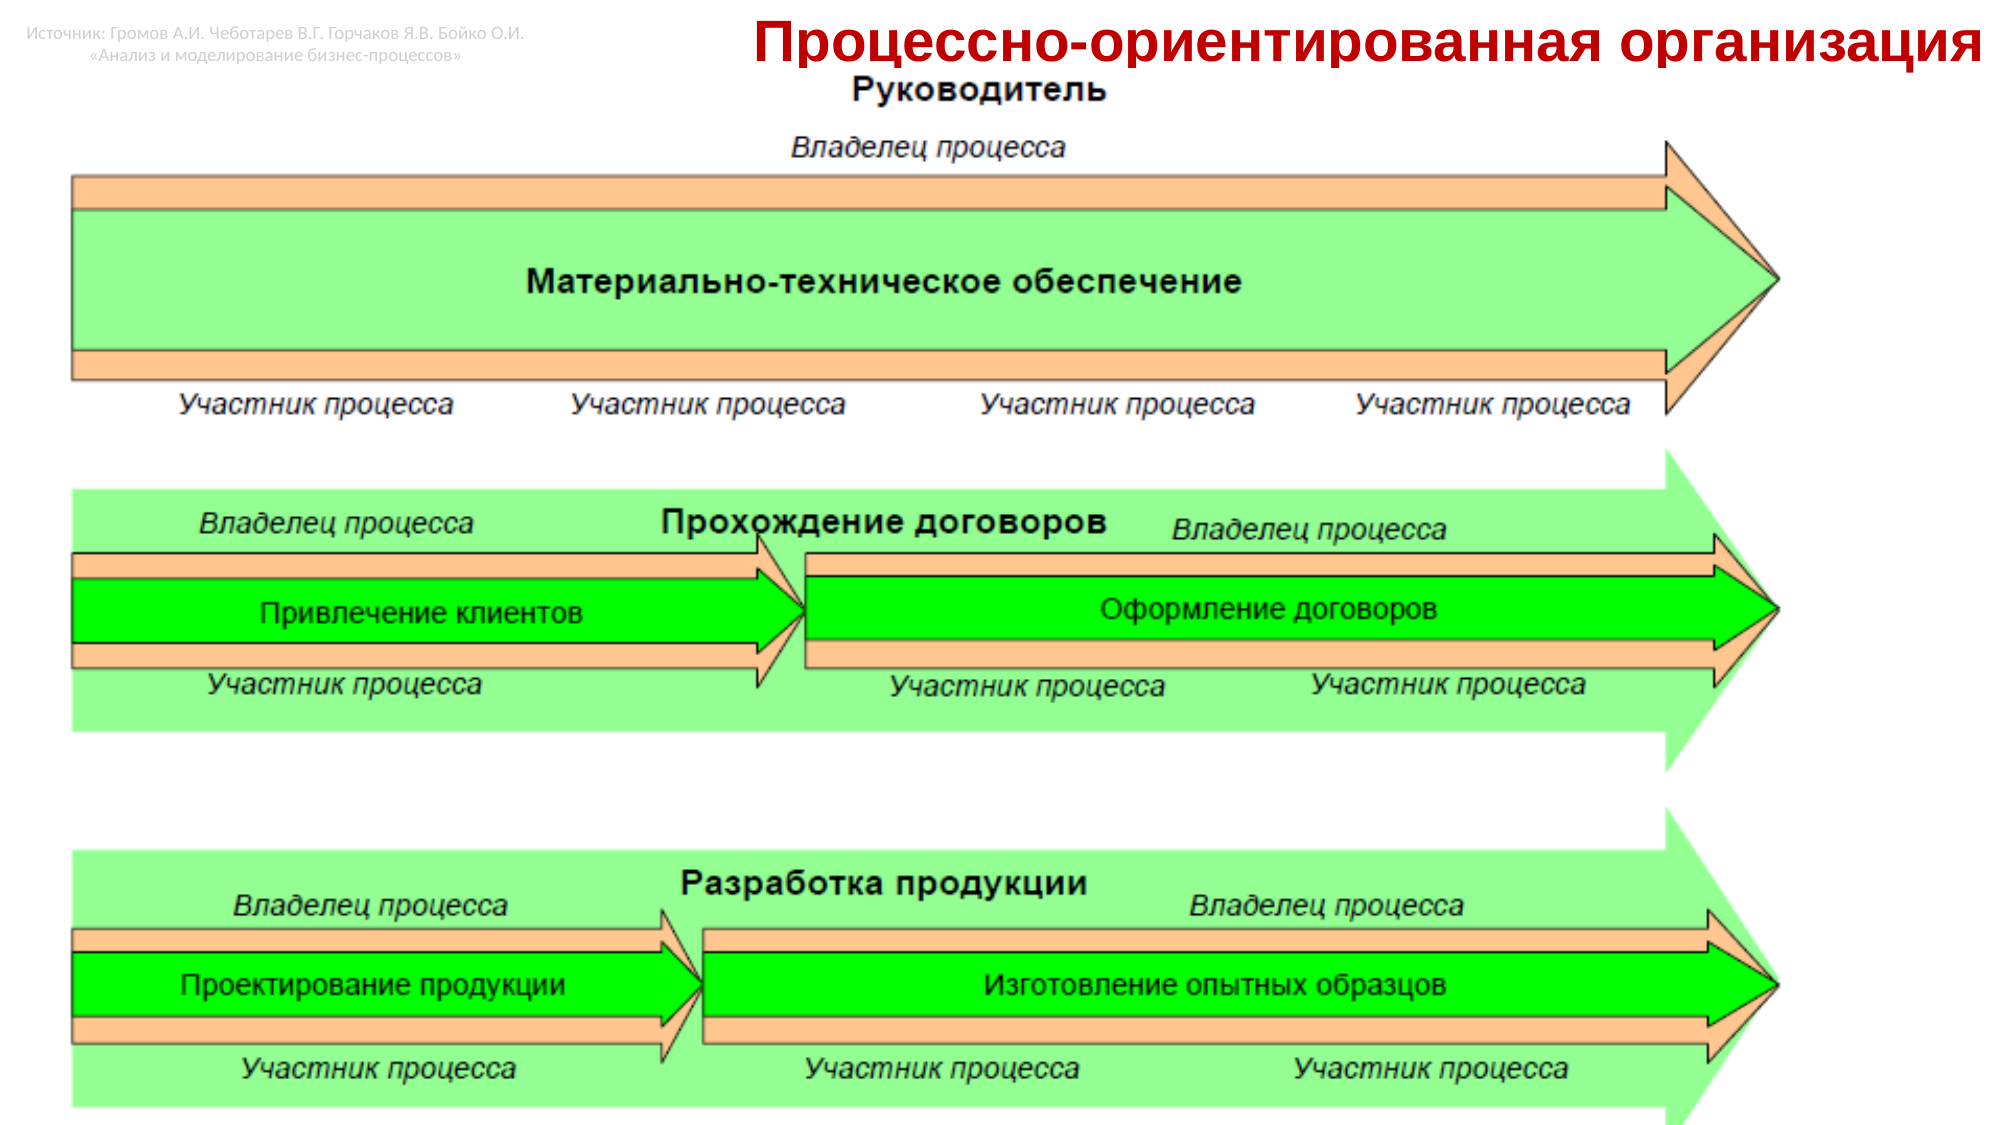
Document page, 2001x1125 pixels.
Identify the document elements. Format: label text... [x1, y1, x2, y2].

text_box Источник: Громов А.И. Чеботарев В.Г. Горчаков Я.В. Бойко О.И. «Анализ и моделирование бизнес-процессов» [0, 6, 552, 80]
title Процессно-ориентированная организация [275, 0, 2000, 86]
picture [61, 68, 1789, 1125]
